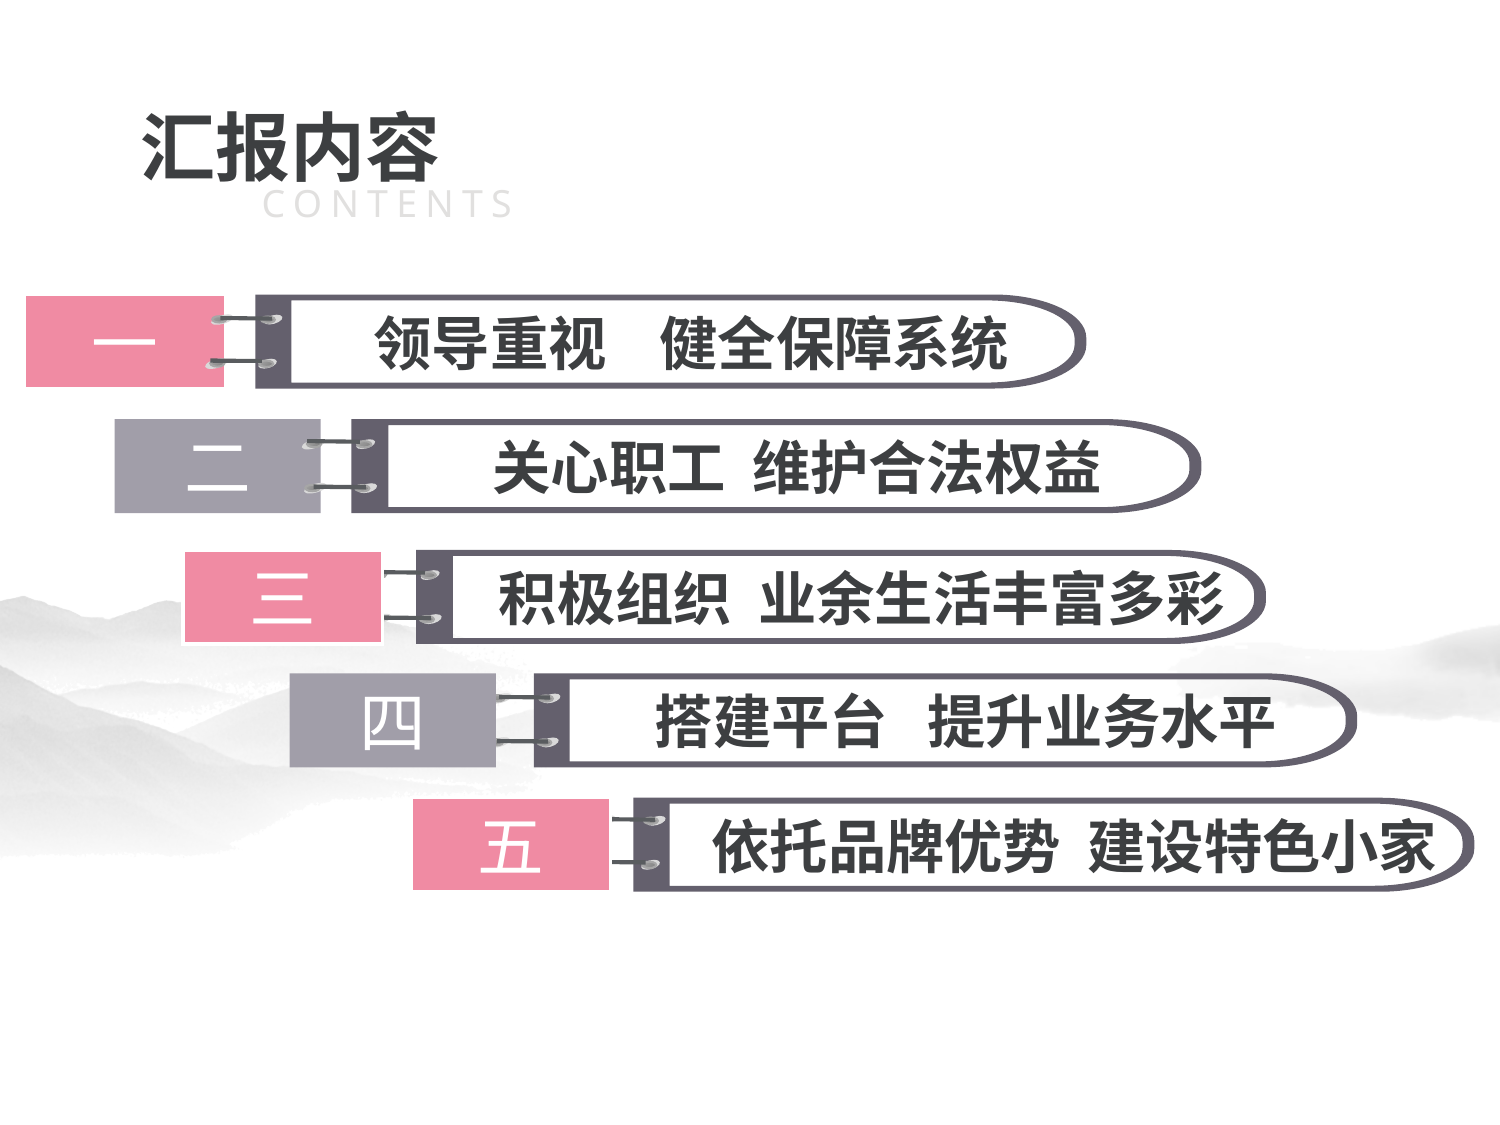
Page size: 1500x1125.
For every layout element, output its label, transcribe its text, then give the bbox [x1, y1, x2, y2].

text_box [289, 673, 1358, 768]
text_box CONTENTS [246, 198, 527, 233]
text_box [182, 549, 1266, 644]
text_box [114, 419, 1202, 514]
text_box 汇报内容 [31, 93, 550, 198]
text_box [24, 294, 1087, 389]
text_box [411, 797, 1475, 892]
